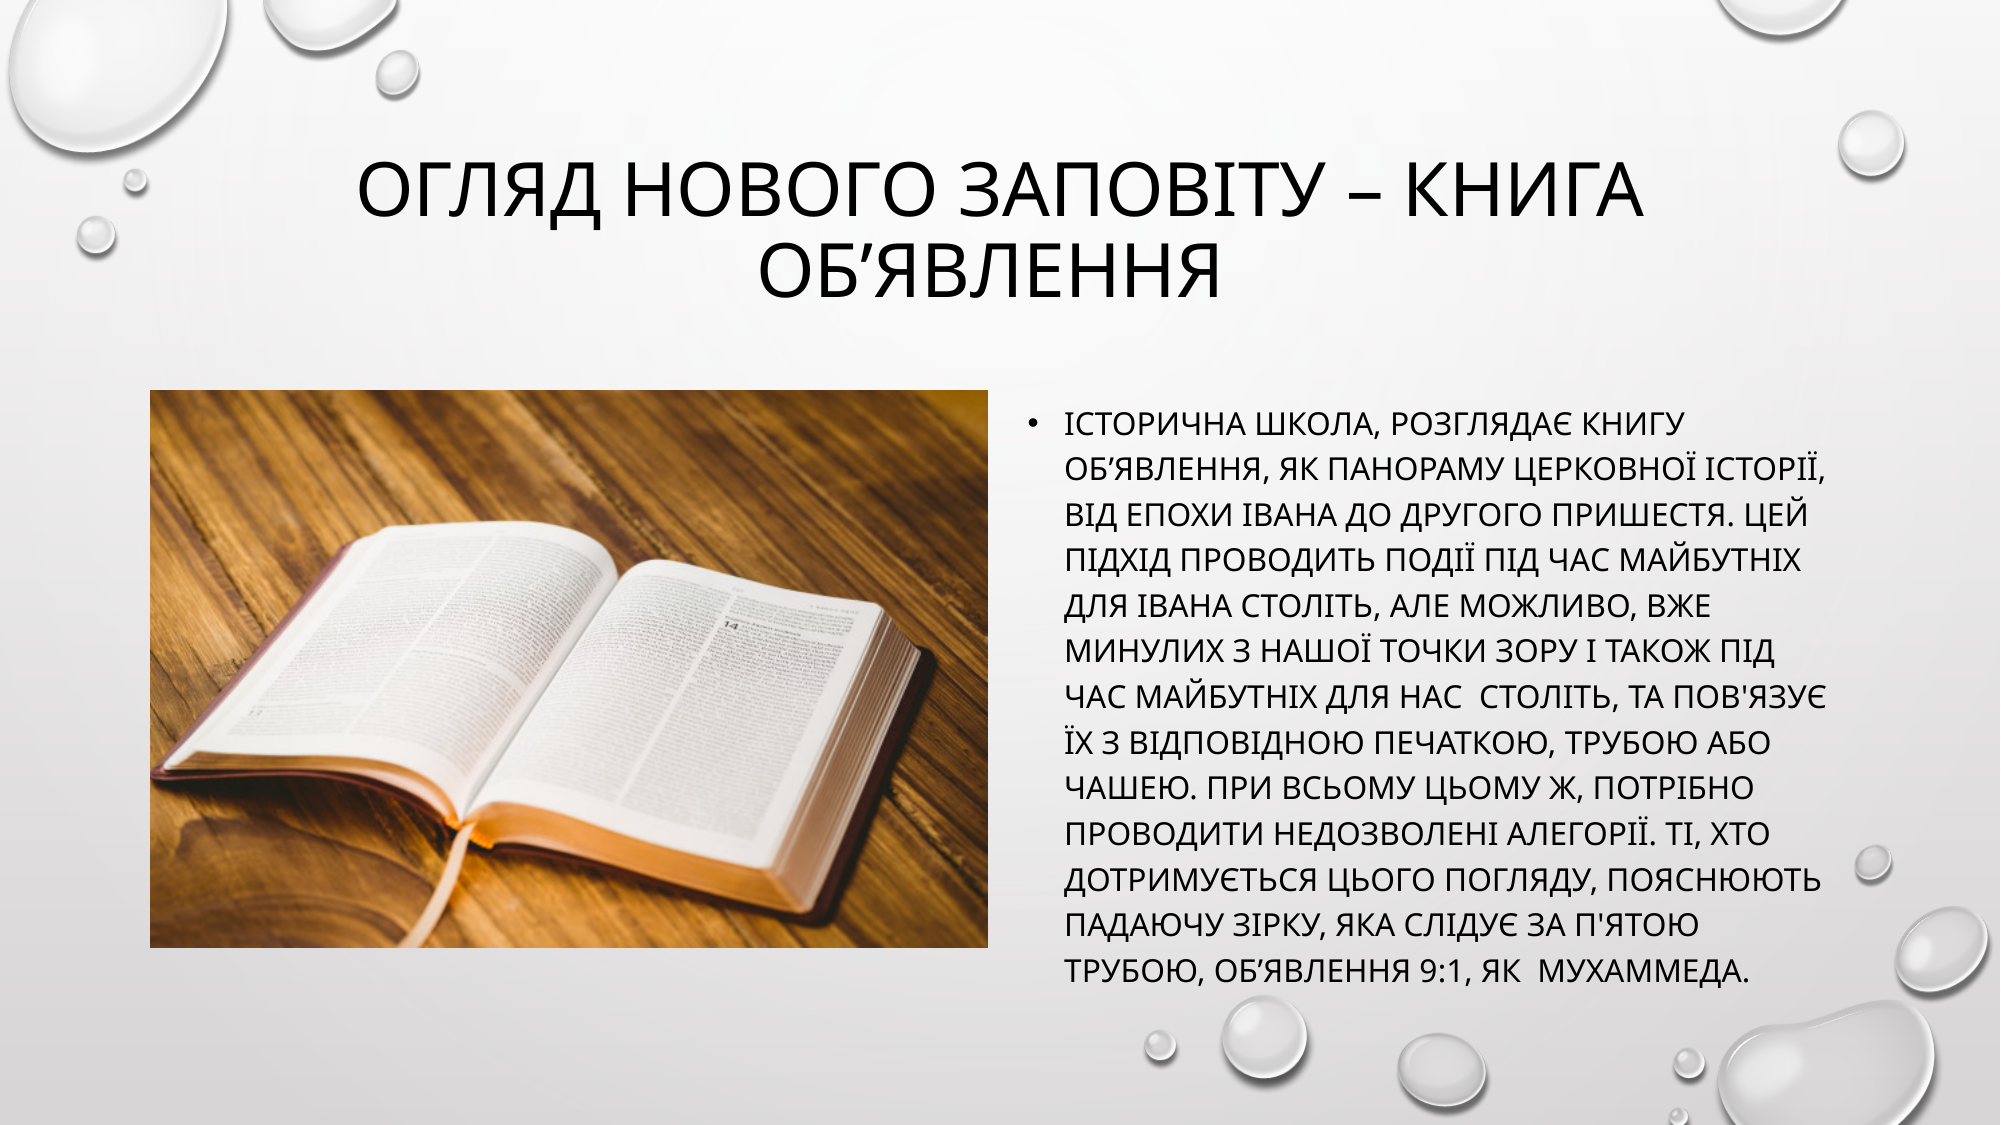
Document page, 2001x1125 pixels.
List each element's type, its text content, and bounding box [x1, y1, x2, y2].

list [149, 389, 988, 949]
picture [0, 0, 2000, 1125]
list історична школа, розглядає книгу Об’явлення, як панораму церковної історії, від епохи Івана до другого пришестя. Цей підхід проводить події під час майбутніх для Івана століть, але можливо, вже минулих з нашої точки зору І також під час майбутніх для нас століть, та пов'язує їх з відповідною печаткою, трубою або чашею. При всьому цьому ж, потрібно проводити недозволені алегорії. ТІ, хто дотримується цього погляду, пояснюють падаючу зірку, яка слідує за п'ятою трубою, Об’явлення 9:1, як Мухаммеда. [1012, 388, 1851, 1017]
title Огляд нового заповіту – книга Об’явлення [149, 101, 1851, 364]
